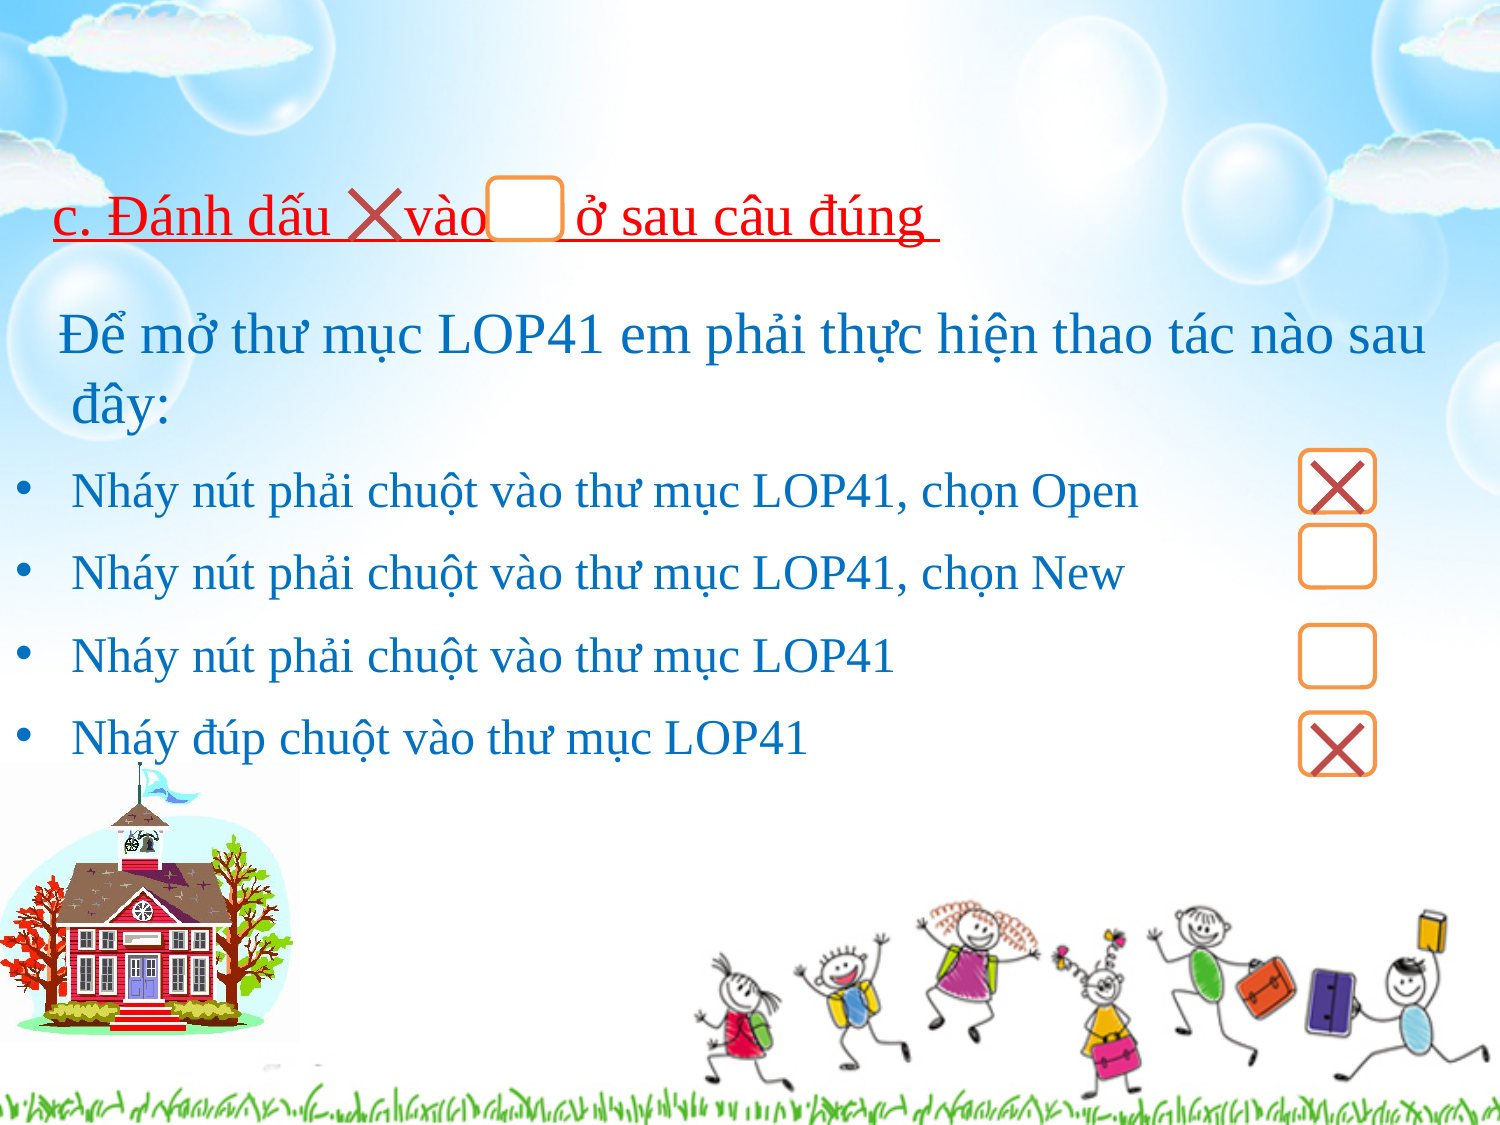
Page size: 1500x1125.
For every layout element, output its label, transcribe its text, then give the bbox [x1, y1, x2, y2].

picture [0, 762, 1500, 1125]
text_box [1312, 724, 1363, 776]
text_box [1297, 447, 1378, 515]
title c. Đánh dấu vào ở sau câu đúng [37, 137, 1425, 287]
text_box [1297, 622, 1378, 690]
picture [0, 0, 1500, 287]
text_box [1297, 522, 1378, 590]
text_box [1297, 710, 1378, 777]
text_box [349, 189, 401, 241]
text_box [485, 175, 565, 243]
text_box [1312, 462, 1363, 513]
list Để mở thư mục LOP41 em phải thực hiện thao tác nào sau đây: Nháy nút phải chuột vào thư mục LOP41, chọn Open Nháy nút phải chuột vào thư mục LOP41, chọn New Nháy nút phải chuột vào thư mục LOP41 Nháy đúp chuột vào thư mục LOP41 [0, 287, 1500, 1005]
